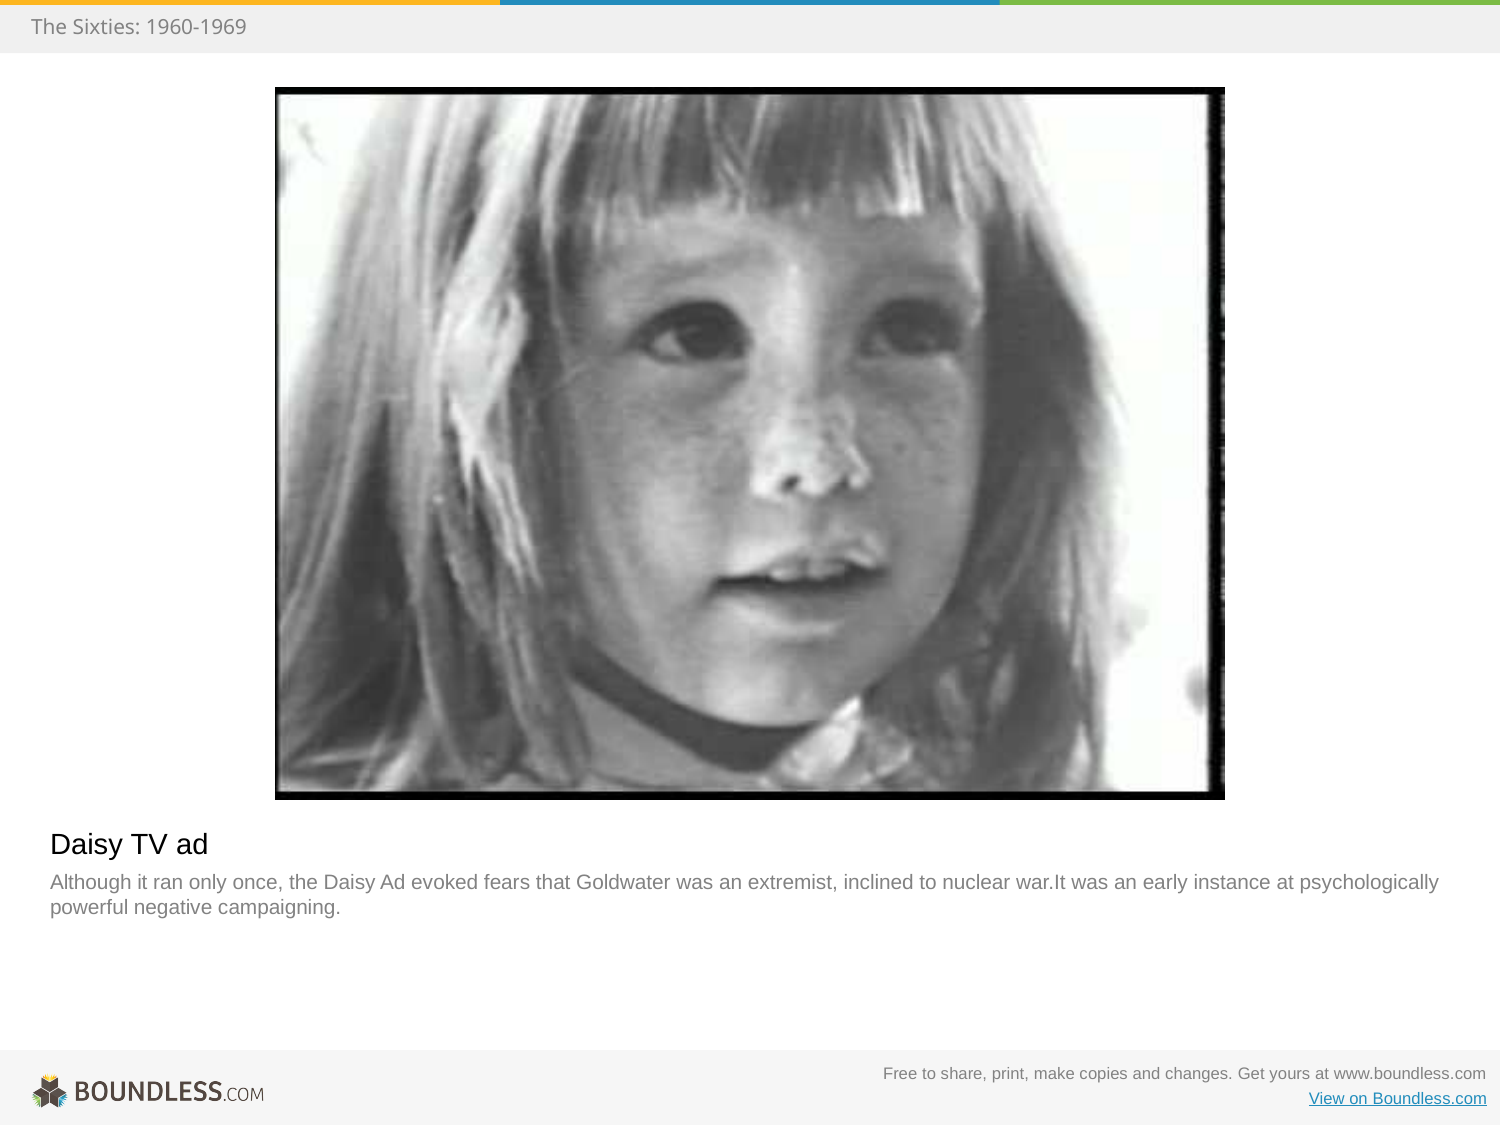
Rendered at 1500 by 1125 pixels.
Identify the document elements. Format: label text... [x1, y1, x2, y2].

picture [274, 87, 1226, 801]
text_box [0, 1050, 1500, 1125]
list Daisy TV ad Although it ran only once, the Daisy Ad evoked fears that Goldwater was an extremist, inclined to nuclear war.It was an early instance at psychologically powerful negative campaigning. [50, 825, 1450, 1038]
picture [30, 1072, 265, 1109]
text_box The Sixties: 1960-1969 [31, 13, 1475, 38]
text_box Free to share, print, make copies and changes. Get yours at www.boundless.com [649, 1062, 1488, 1087]
text_box [0, 2, 1500, 54]
text_box View on Boundless.com [274, 1087, 1488, 1125]
